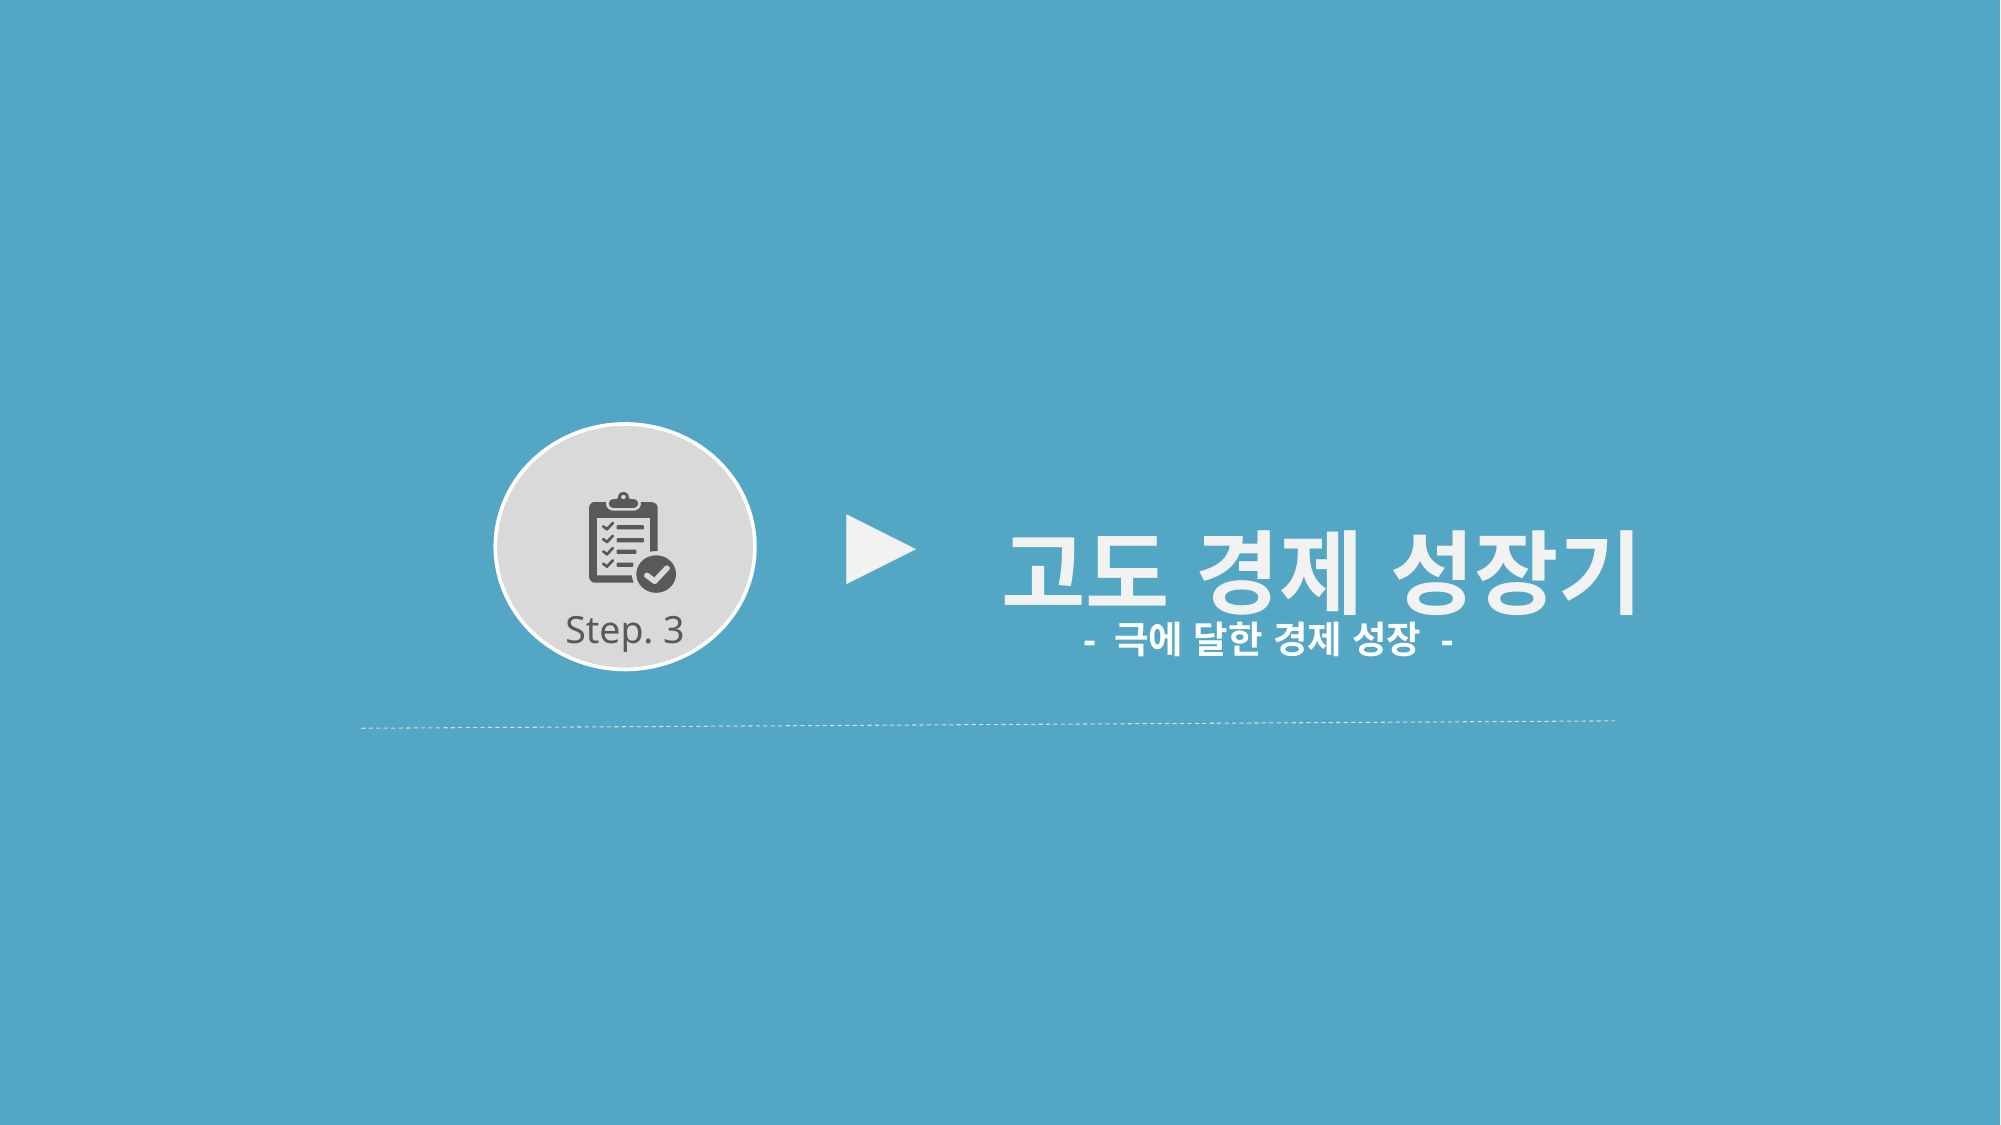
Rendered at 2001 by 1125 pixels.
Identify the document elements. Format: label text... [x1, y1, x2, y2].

text_box [570, 659, 681, 671]
text_box 고도 경제 성장기 [812, 453, 1833, 633]
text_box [361, 720, 1616, 729]
text_box - 극에 달한 경제 성장 - [1068, 608, 1577, 669]
text_box [608, 492, 638, 508]
text_box [589, 502, 658, 576]
text_box [494, 422, 756, 638]
text_box Step. 3 [536, 576, 714, 659]
text_box ▶ [812, 474, 951, 600]
text_box [636, 555, 677, 576]
